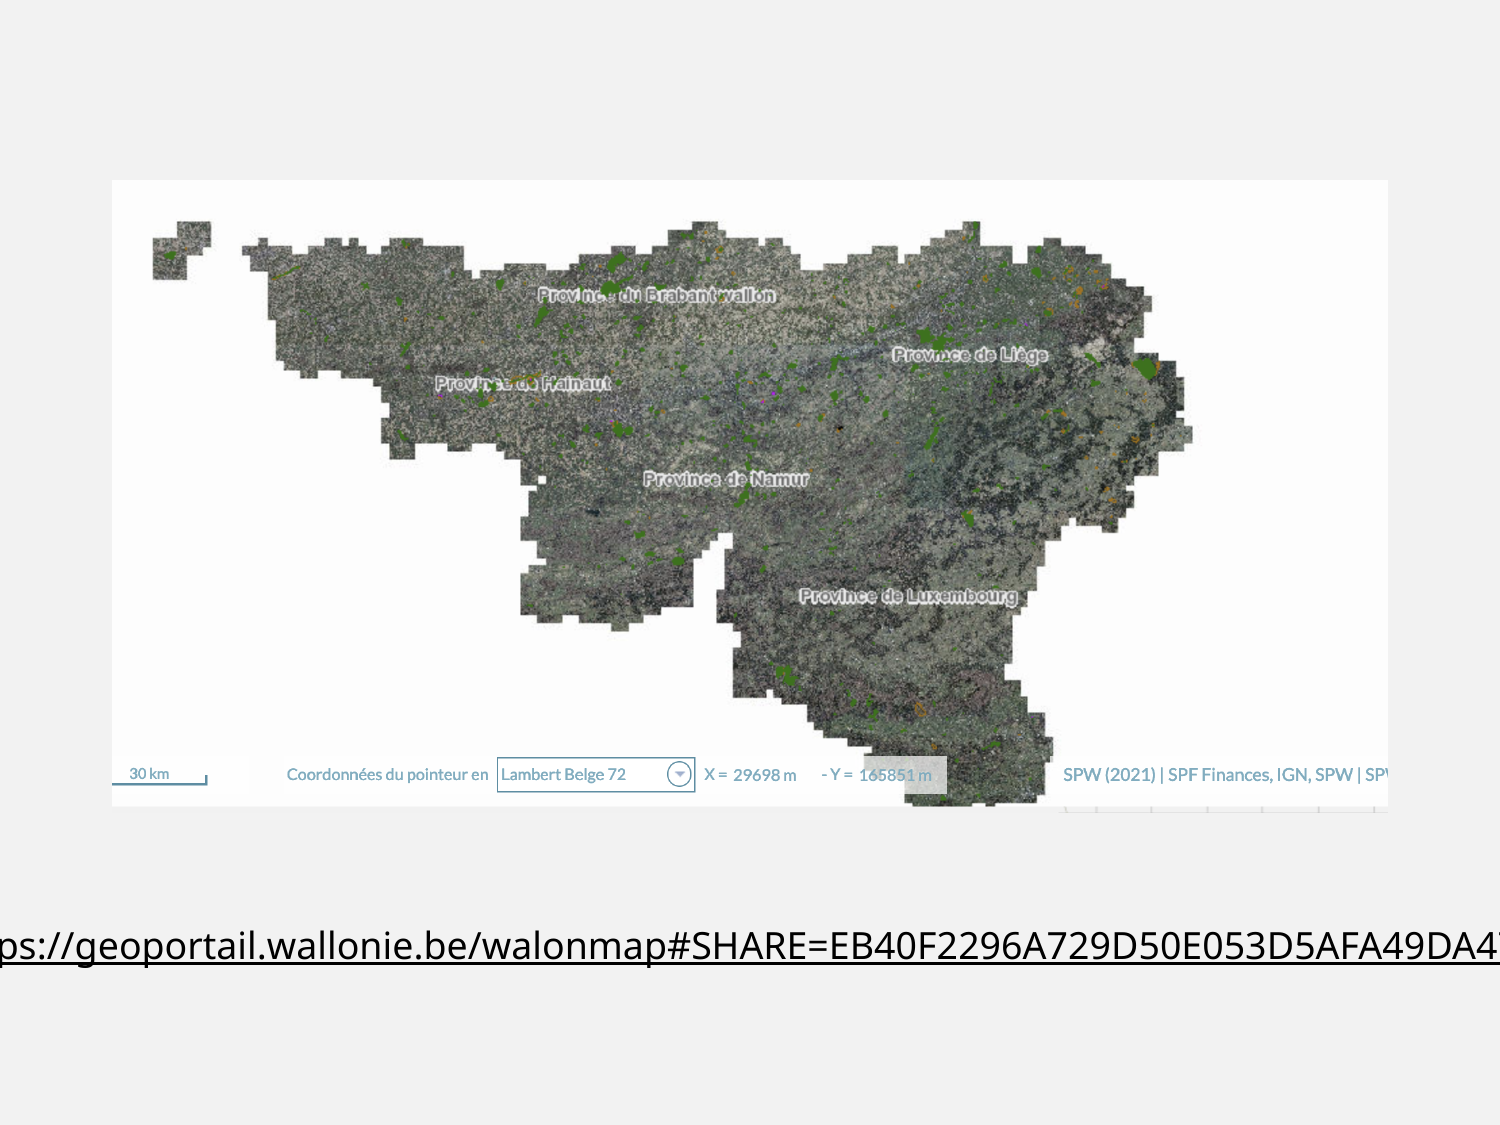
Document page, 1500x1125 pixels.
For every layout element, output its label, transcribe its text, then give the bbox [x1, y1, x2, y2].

picture [112, 180, 1388, 813]
text_box https://geoportail.wallonie.be/walonmap#SHARE=EB40F2296A729D50E053D5AFA49DA47B [0, 914, 1500, 981]
